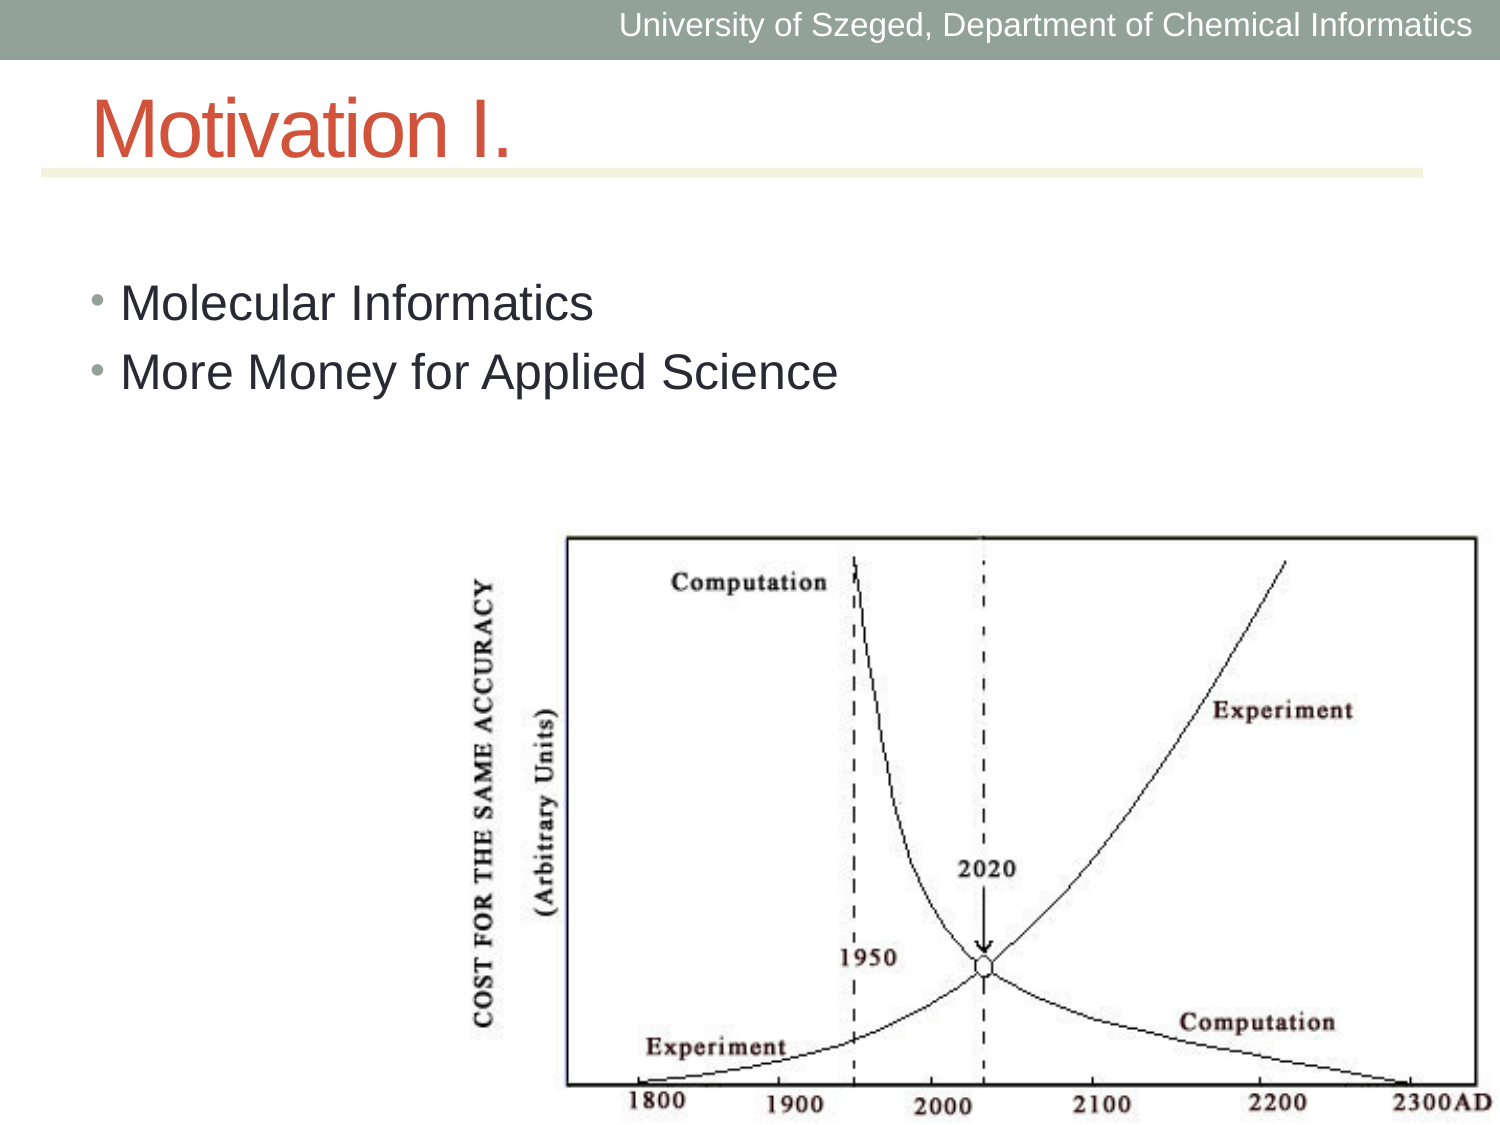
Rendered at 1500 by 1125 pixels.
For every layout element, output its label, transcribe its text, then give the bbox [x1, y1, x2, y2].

list Molecular Informatics More Money for Applied Science [75, 262, 1425, 1063]
picture [454, 495, 1500, 1125]
text_box University of Szeged, Department of Chemical Informatics [604, 0, 1490, 51]
title Motivation I. [75, 42, 1425, 206]
